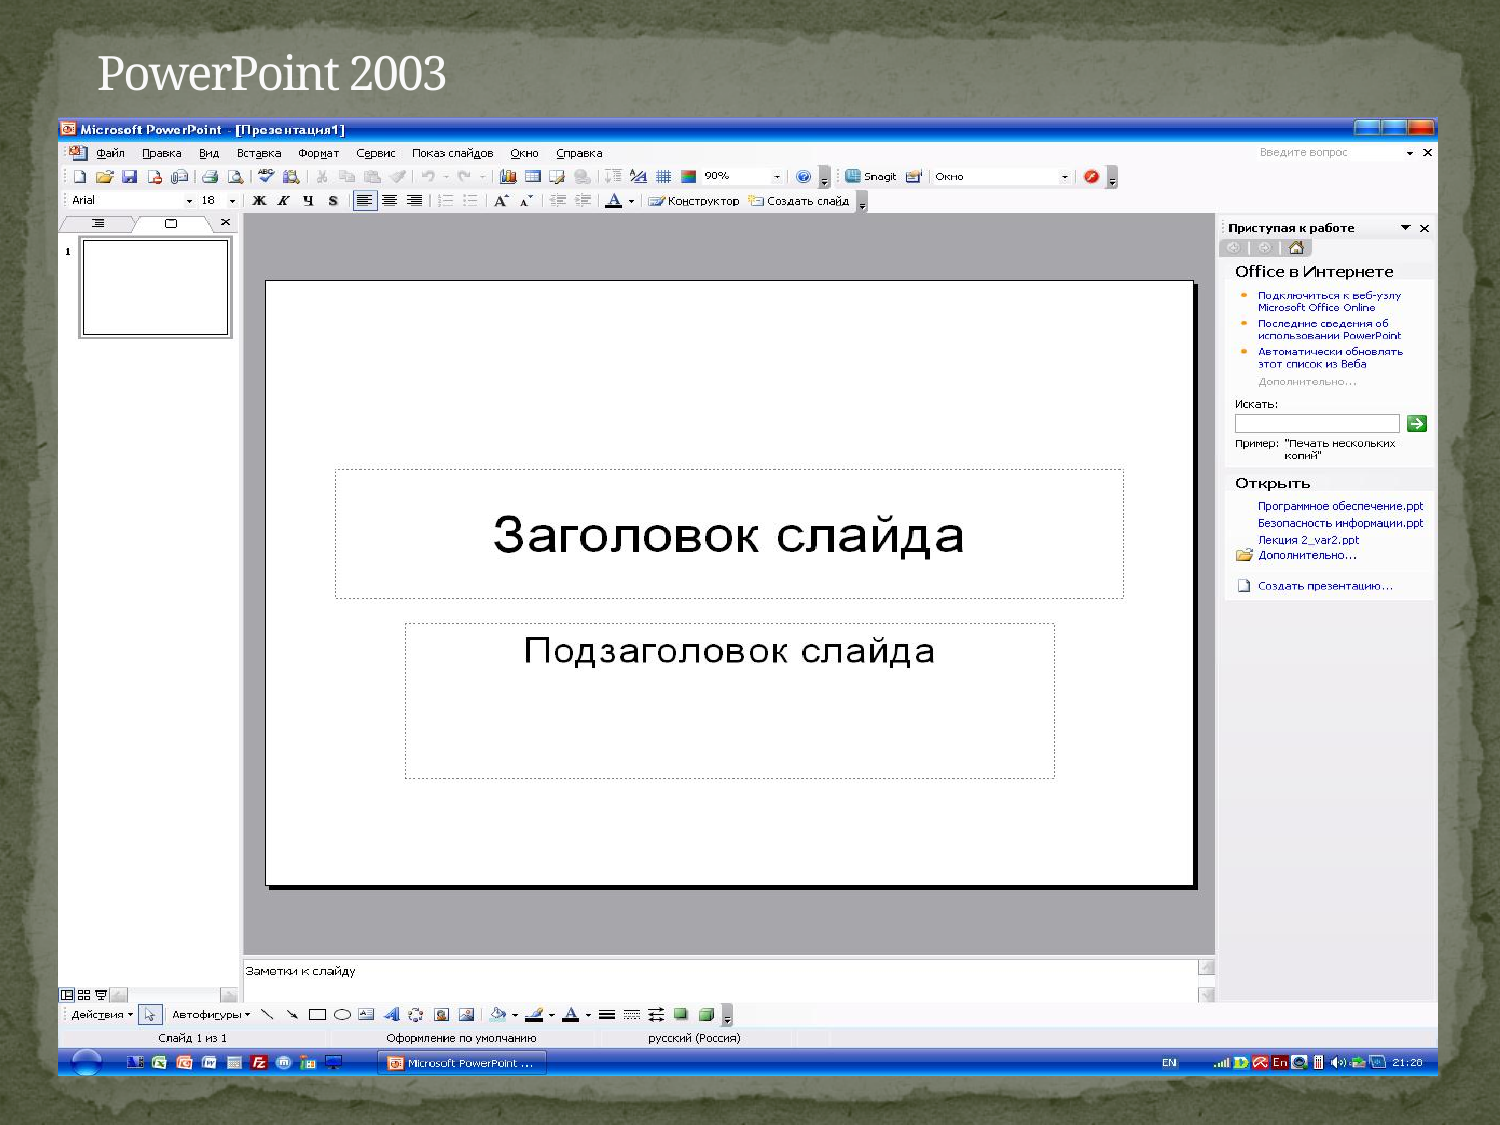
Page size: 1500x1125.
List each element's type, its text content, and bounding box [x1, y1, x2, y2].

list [62, 121, 1435, 1072]
title PowerPoint 2003 [81, 35, 1433, 106]
